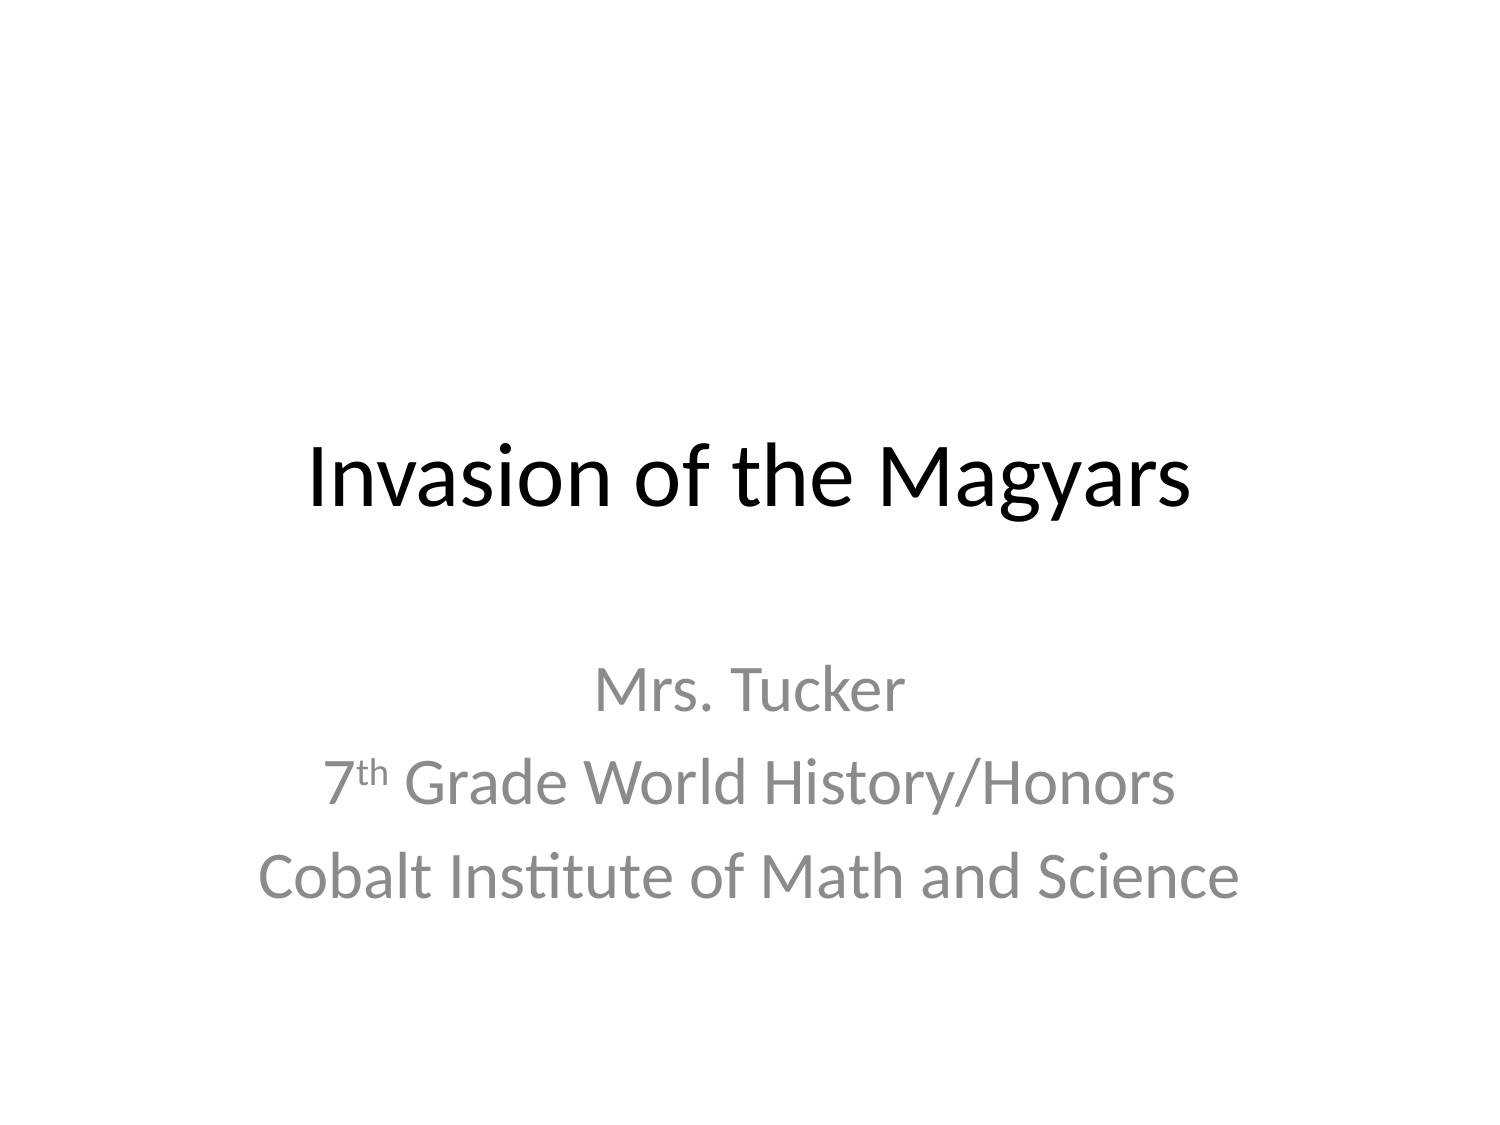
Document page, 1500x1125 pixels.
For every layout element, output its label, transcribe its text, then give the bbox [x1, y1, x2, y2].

subtitle Mrs. Tucker 7th Grade World History/Honors Cobalt Institute of Math and Science [225, 637, 1275, 925]
title Invasion of the Magyars [112, 349, 1388, 591]
